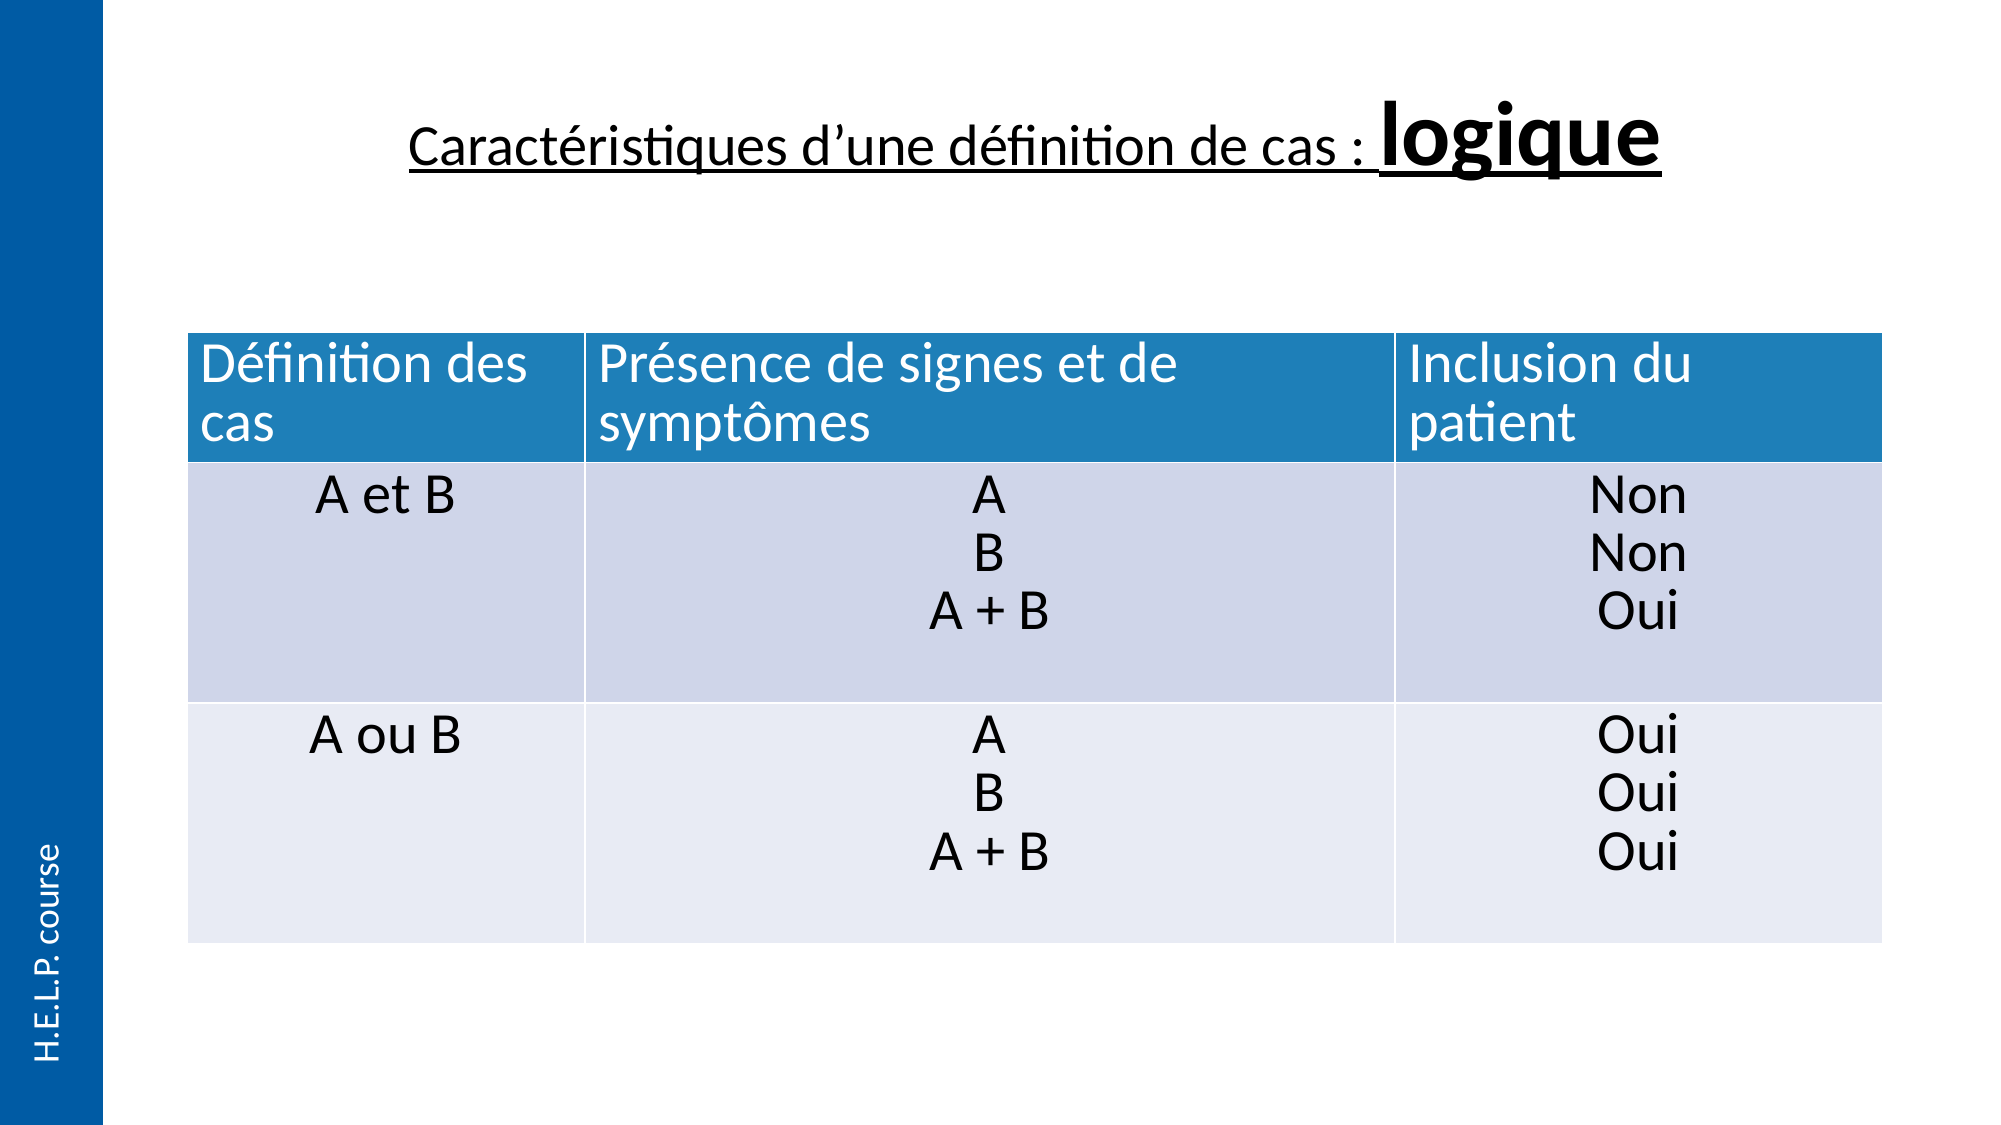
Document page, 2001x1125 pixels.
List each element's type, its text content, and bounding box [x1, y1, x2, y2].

table_header Inclusion du patient [1396, 333, 1882, 462]
table_header Définition des cas [188, 333, 584, 462]
table_cell Oui Oui Oui [1396, 704, 1882, 943]
table_cell A B A + B [586, 463, 1394, 702]
title Caractéristiques d’une définition de cas : logique [172, 27, 1898, 245]
table_header Présence de signes et de symptômes [586, 333, 1394, 462]
table_cell A ou B [188, 704, 584, 943]
table_cell A B A + B [586, 704, 1394, 943]
table_cell A et B [188, 463, 584, 702]
table_cell Non Non Oui [1396, 463, 1882, 702]
